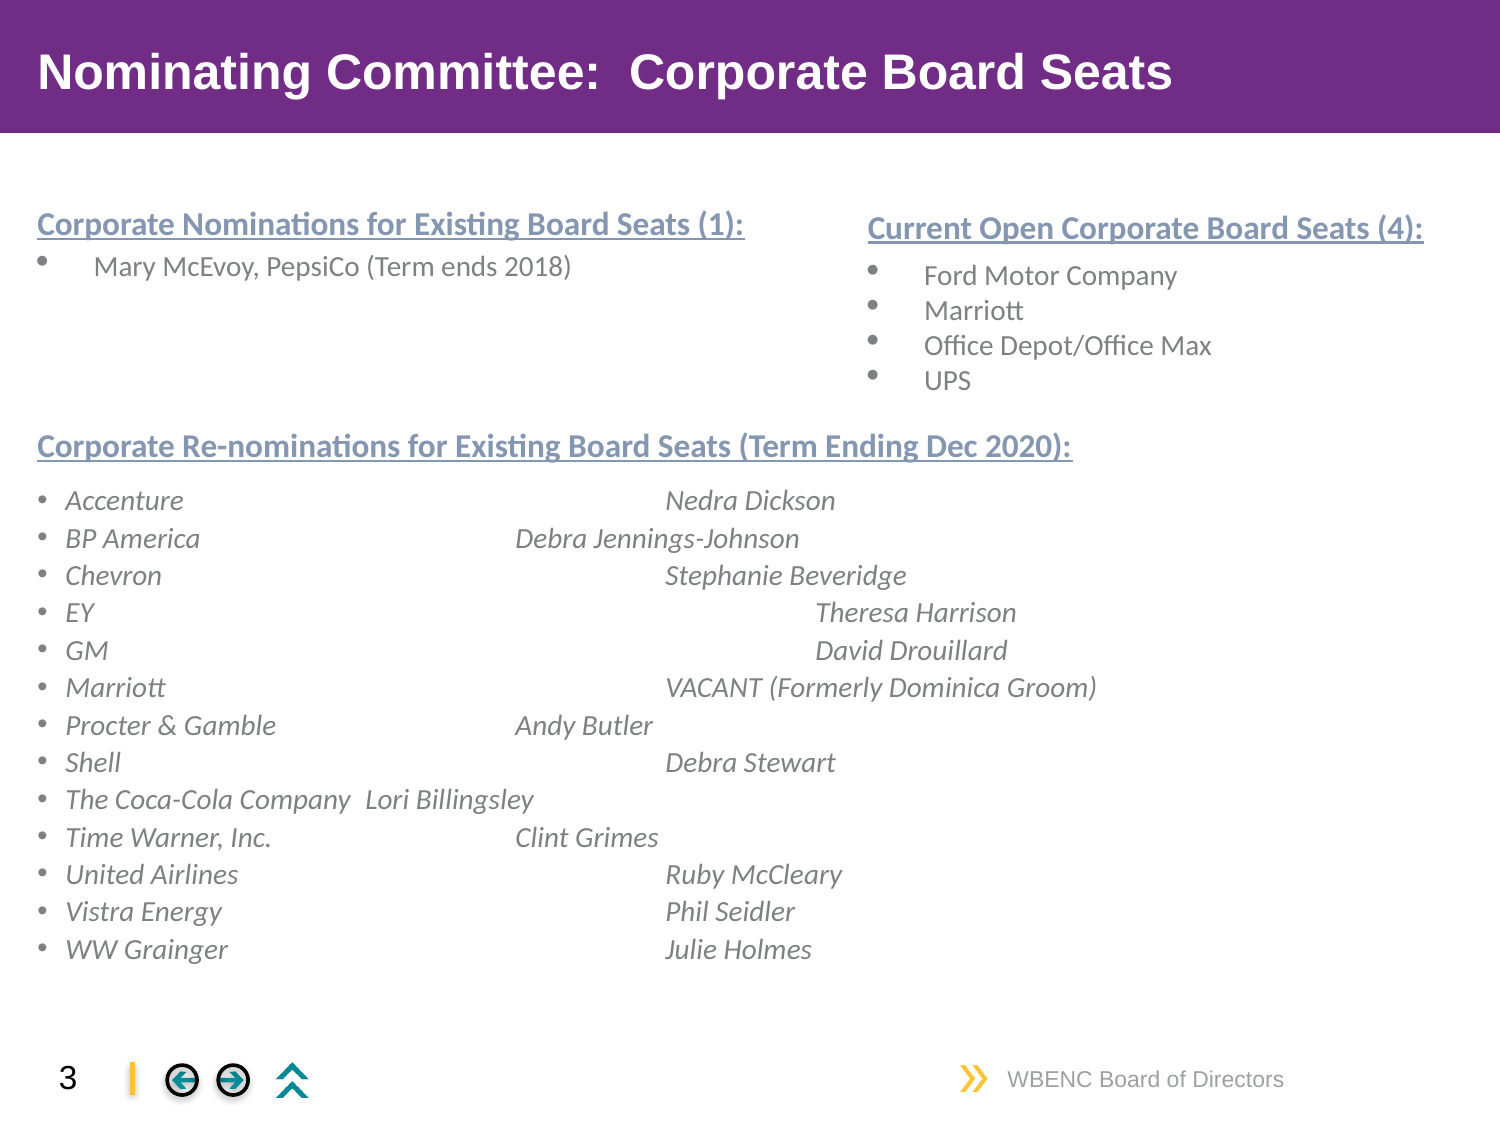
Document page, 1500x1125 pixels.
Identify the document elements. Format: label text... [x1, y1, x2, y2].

picture [275, 1062, 309, 1098]
text_box Current Open Corporate Board Seats (4): Ford Motor Company Marriott Office Depot/Office Max UPS [853, 195, 1440, 404]
text_box Corporate Re-nominations for Existing Board Seats (Term Ending Dec 2020): Accenture Nedra Dickson BP America Debra Jennings-Johnson Chevron Stephanie Beveridge EY Theresa Harrison GM David Drouillard Marriott VACANT (Formerly Dominica Groom) Procter & Gamble Andy Butler Shell Debra Stewart The Coca-Cola Company Lori Billingsley Time Warner, Inc. Clint Grimes United Airlines Ruby McCleary Vistra Energy Phil Seidler WW Grainger Julie Holmes [22, 416, 1135, 973]
picture [960, 1065, 988, 1092]
text_box Corporate Nominations for Existing Board Seats (1): Mary McEvoy, PepsiCo (Term ends 2018) [22, 152, 834, 378]
text_box Nominating Committee: Corporate Board Seats [22, 31, 1456, 107]
